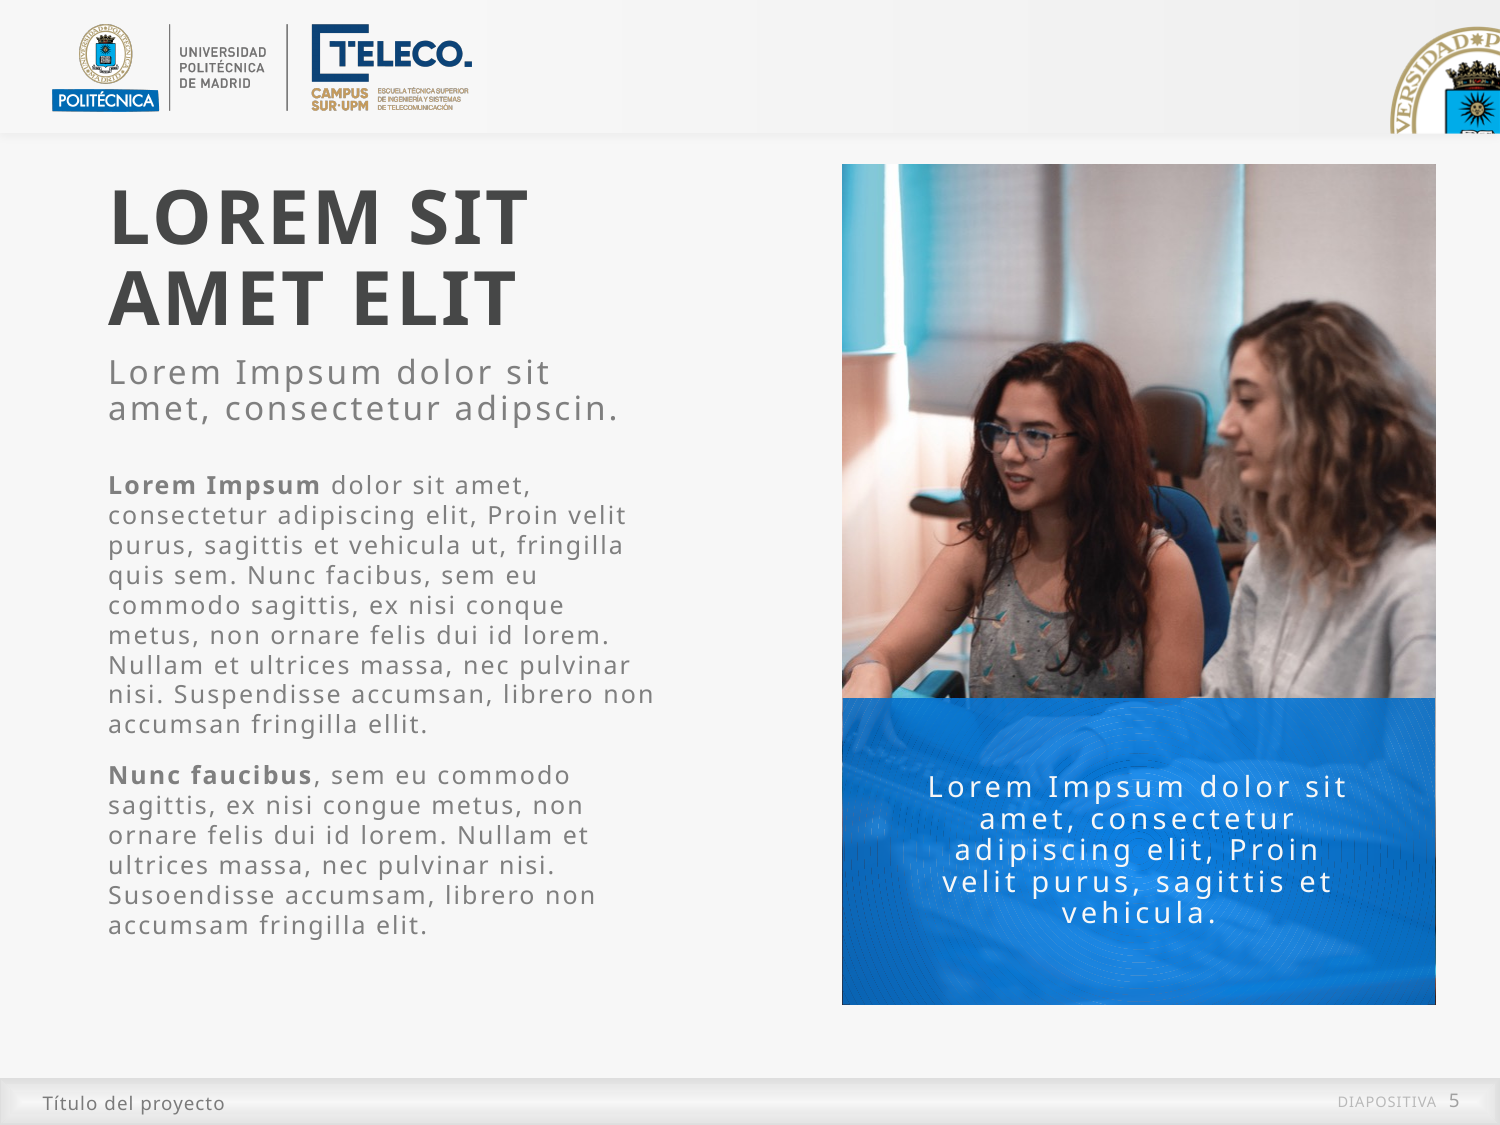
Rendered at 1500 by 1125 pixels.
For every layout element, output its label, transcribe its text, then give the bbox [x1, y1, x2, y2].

picture [1388, 24, 1500, 134]
picture [1471, 102, 1484, 116]
picture [30, 1, 494, 135]
list Lorem Impsum dolor sit amet, consectetur adipscin. [108, 356, 663, 430]
list Lorem Impsum dolor sit amet, consectetur adipiscing elit, Proin velit purus, sagittis et vehicula ut, fringilla quis sem. Nunc facibus, sem eu commodo sagittis, ex nisi conque metus, non ornare felis dui id lorem. Nullam et ultrices massa, nec pulvinar nisi. Suspendisse accumsan, librero non accumsan fringilla ellit. Nunc faucibus, sem eu commodo sagittis, ex nisi congue metus, non ornare felis dui id lorem. Nullam et ultrices massa, nec pulvinar nisi. Susoendisse accumsam, librero non accumsam fringilla elit. [108, 469, 663, 1108]
list Título del proyecto [36, 1077, 1141, 1125]
picture [842, 164, 1436, 1005]
list Lorem sit amet elit [108, 179, 663, 345]
